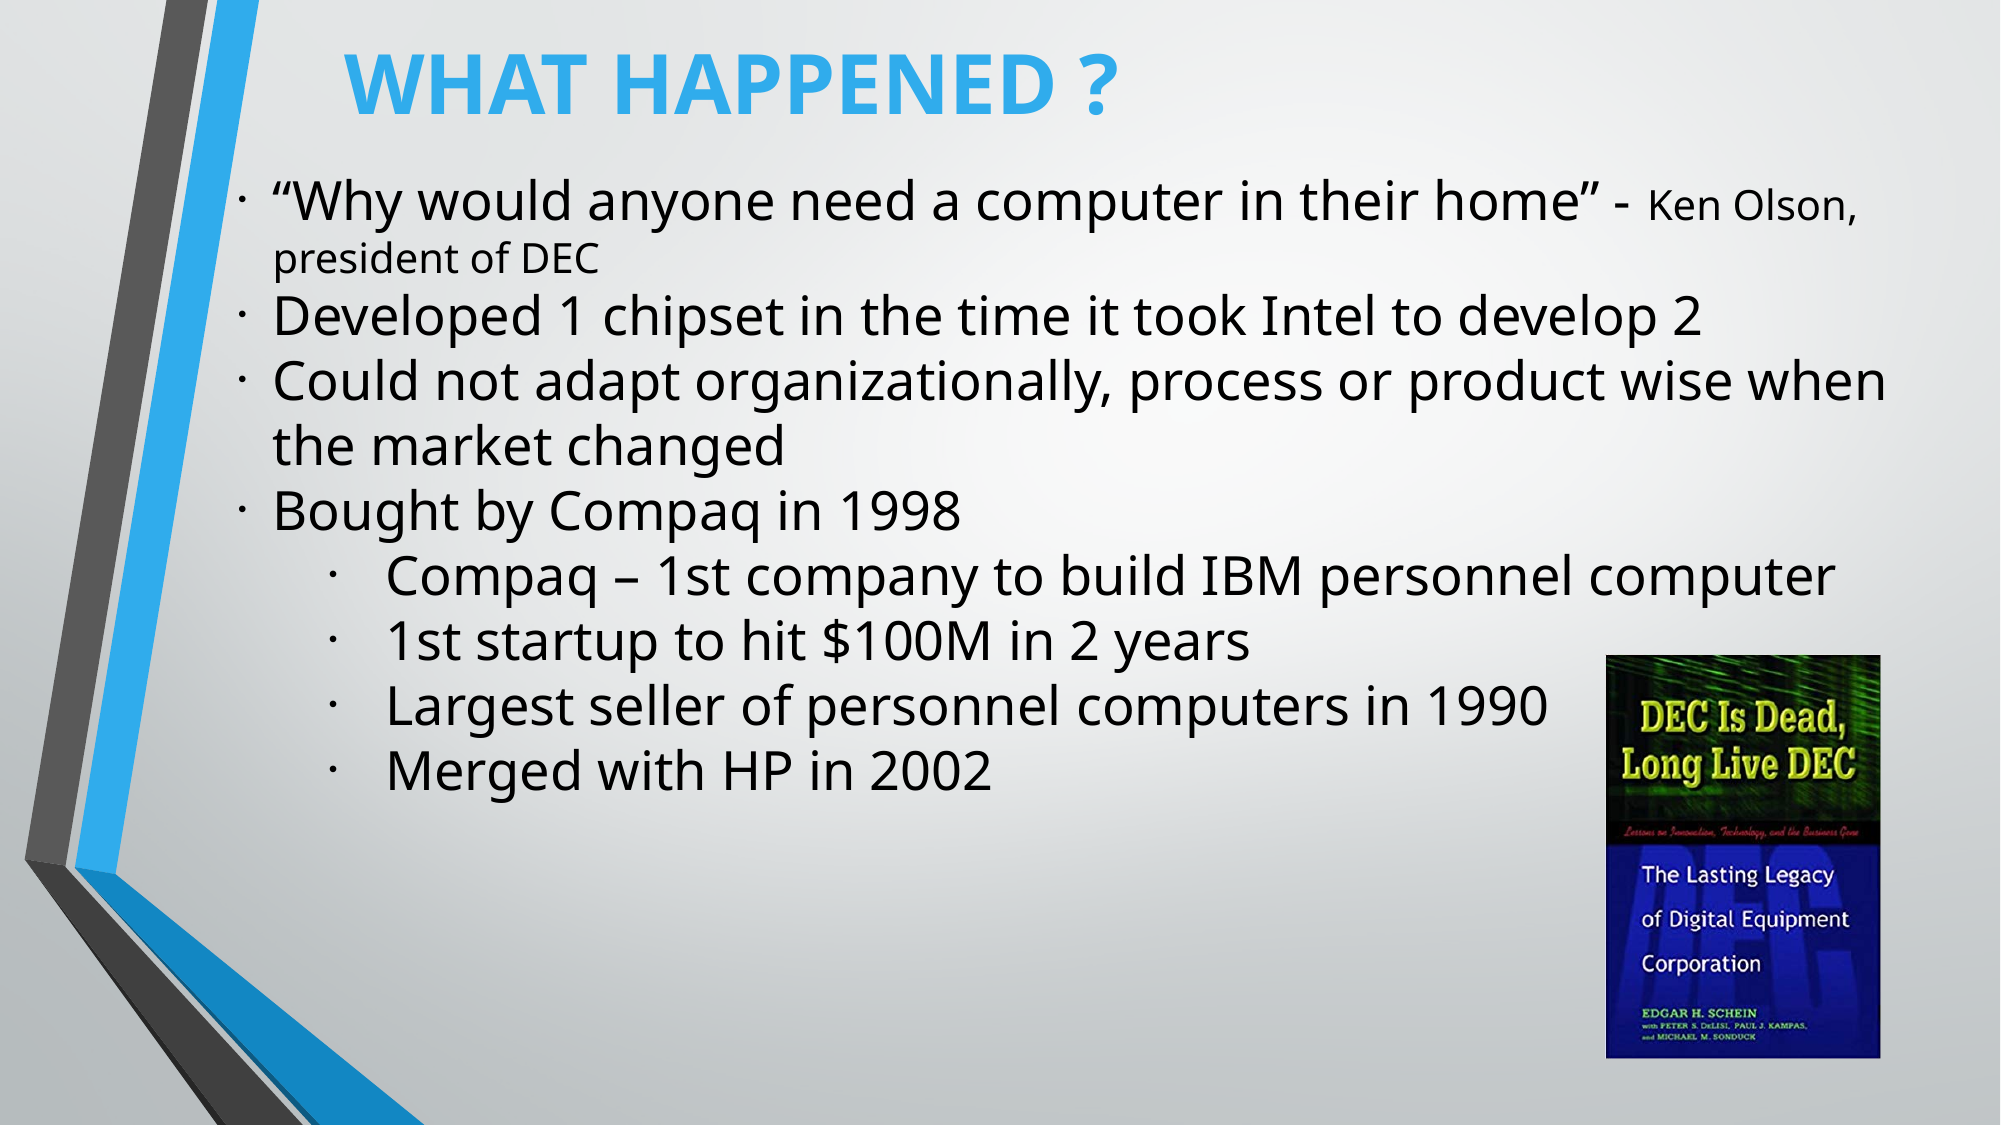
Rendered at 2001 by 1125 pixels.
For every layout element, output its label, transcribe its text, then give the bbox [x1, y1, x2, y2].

picture [1605, 654, 1881, 1059]
text_box “Why would anyone need a computer in their home” - Ken Olson, president of DEC Developed 1 chipset in the time it took Intel to develop 2 Could not adapt organizationally, process or product wise when the market changed Bought by Compaq in 1998 Compaq – 1st company to build IBM personnel computer 1st startup to hit $100M in 2 years Largest seller of personnel computers in 1990 Merged with HP in 2002 [216, 166, 1973, 896]
text_box What Happened ? [344, 21, 1222, 154]
